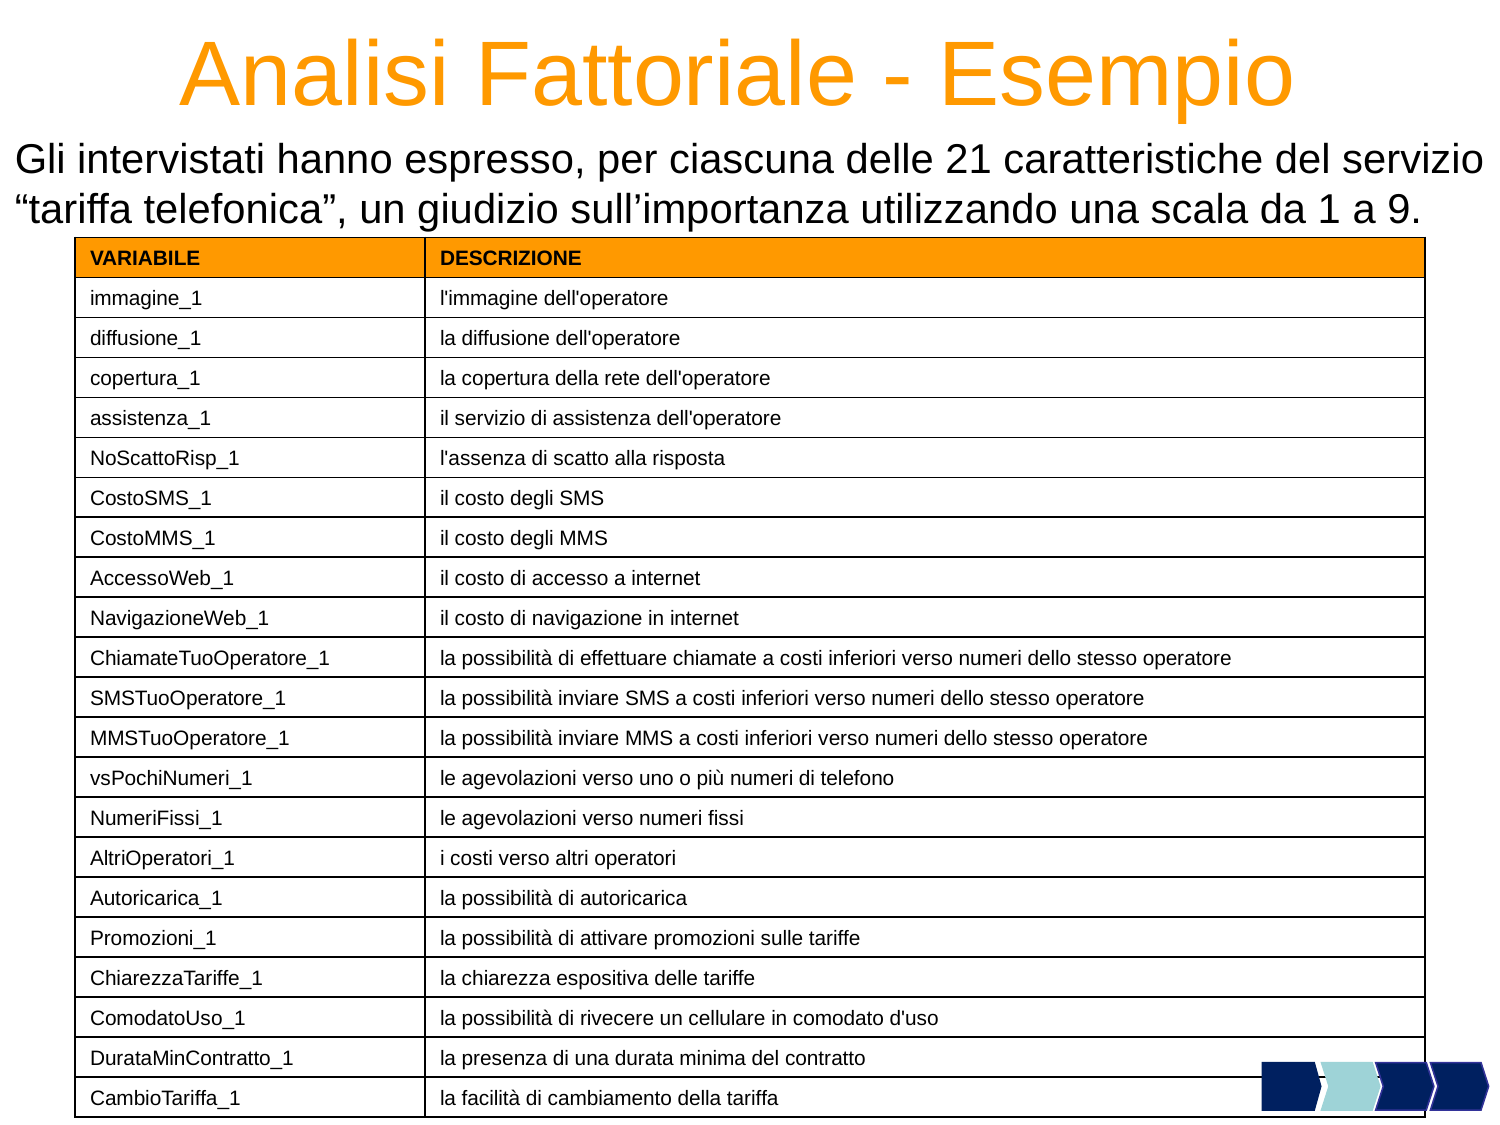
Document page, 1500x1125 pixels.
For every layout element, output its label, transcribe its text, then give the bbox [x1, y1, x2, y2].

text_box Gli intervistati hanno espresso, per ciascuna delle 21 caratteristiche del servizio “tariffa telefonica”, un giudizio sull’importanza utilizzando una scala da 1 a 9. [0, 124, 1500, 240]
table_cell la possibilità di rivecere un cellulare in comodato d'uso [426, 998, 1424, 1036]
table_cell AccessoWeb_1 [76, 558, 424, 596]
table_cell la possibilità di attivare promozioni sulle tariffe [426, 918, 1424, 956]
table_cell SMSTuoOperatore_1 [76, 678, 424, 716]
table_cell CostoSMS_1 [76, 478, 424, 516]
table_cell NumeriFissi_1 [76, 798, 424, 836]
table_cell MMSTuoOperatore_1 [76, 718, 424, 756]
table_cell i costi verso altri operatori [426, 838, 1424, 876]
table_cell il costo di accesso a internet [426, 558, 1424, 596]
table_cell le agevolazioni verso numeri fissi [426, 798, 1424, 836]
table_cell ComodatoUso_1 [76, 998, 424, 1036]
table_header VARIABILE [76, 238, 424, 277]
table_header DESCRIZIONE [426, 238, 1424, 277]
table_cell Promozioni_1 [76, 918, 424, 956]
table_cell ChiarezzaTariffe_1 [76, 958, 424, 996]
text_box [1262, 1062, 1321, 1111]
text_box [1375, 1062, 1434, 1111]
table_cell la possibilità inviare MMS a costi inferiori verso numeri dello stesso operatore [426, 718, 1424, 756]
table_cell NoScattoRisp_1 [76, 438, 424, 477]
table_cell il costo di navigazione in internet [426, 598, 1424, 636]
table_cell il servizio di assistenza dell'operatore [426, 398, 1424, 437]
table_cell copertura_1 [76, 358, 424, 397]
table_cell la diffusione dell'operatore [426, 318, 1424, 357]
table_cell la presenza di una durata minima del contratto [426, 1038, 1424, 1076]
table_cell il costo degli MMS [426, 518, 1424, 556]
table_cell diffusione_1 [76, 318, 424, 357]
table_cell CostoMMS_1 [76, 518, 424, 556]
title Analisi Fattoriale - Esempio [75, 0, 1425, 124]
table_cell l'assenza di scatto alla risposta [426, 438, 1424, 477]
table_cell la facilità di cambiamento della tariffa [426, 1078, 1424, 1116]
table_cell DurataMinContratto_1 [76, 1038, 424, 1076]
text_box [1430, 1062, 1489, 1111]
table_cell NavigazioneWeb_1 [76, 598, 424, 636]
table_cell la copertura della rete dell'operatore [426, 358, 1424, 397]
table_cell ChiamateTuoOperatore_1 [76, 638, 424, 676]
table_cell la possibilità di autoricarica [426, 878, 1424, 916]
table_cell immagine_1 [76, 278, 424, 317]
table_cell la possibilità inviare SMS a costi inferiori verso numeri dello stesso operatore [426, 678, 1424, 716]
table_cell la possibilità di effettuare chiamate a costi inferiori verso numeri dello stesso operatore [426, 638, 1424, 676]
text_box [1321, 1062, 1380, 1111]
table_cell la chiarezza espositiva delle tariffe [426, 958, 1424, 996]
table_cell l'immagine dell'operatore [426, 278, 1424, 317]
table_cell assistenza_1 [76, 398, 424, 437]
table_cell Autoricarica_1 [76, 878, 424, 916]
table_cell AltriOperatori_1 [76, 838, 424, 876]
table_cell CambioTariffa_1 [76, 1078, 424, 1116]
table_cell vsPochiNumeri_1 [76, 758, 424, 796]
table_cell il costo degli SMS [426, 478, 1424, 516]
table_cell le agevolazioni verso uno o più numeri di telefono [426, 758, 1424, 796]
